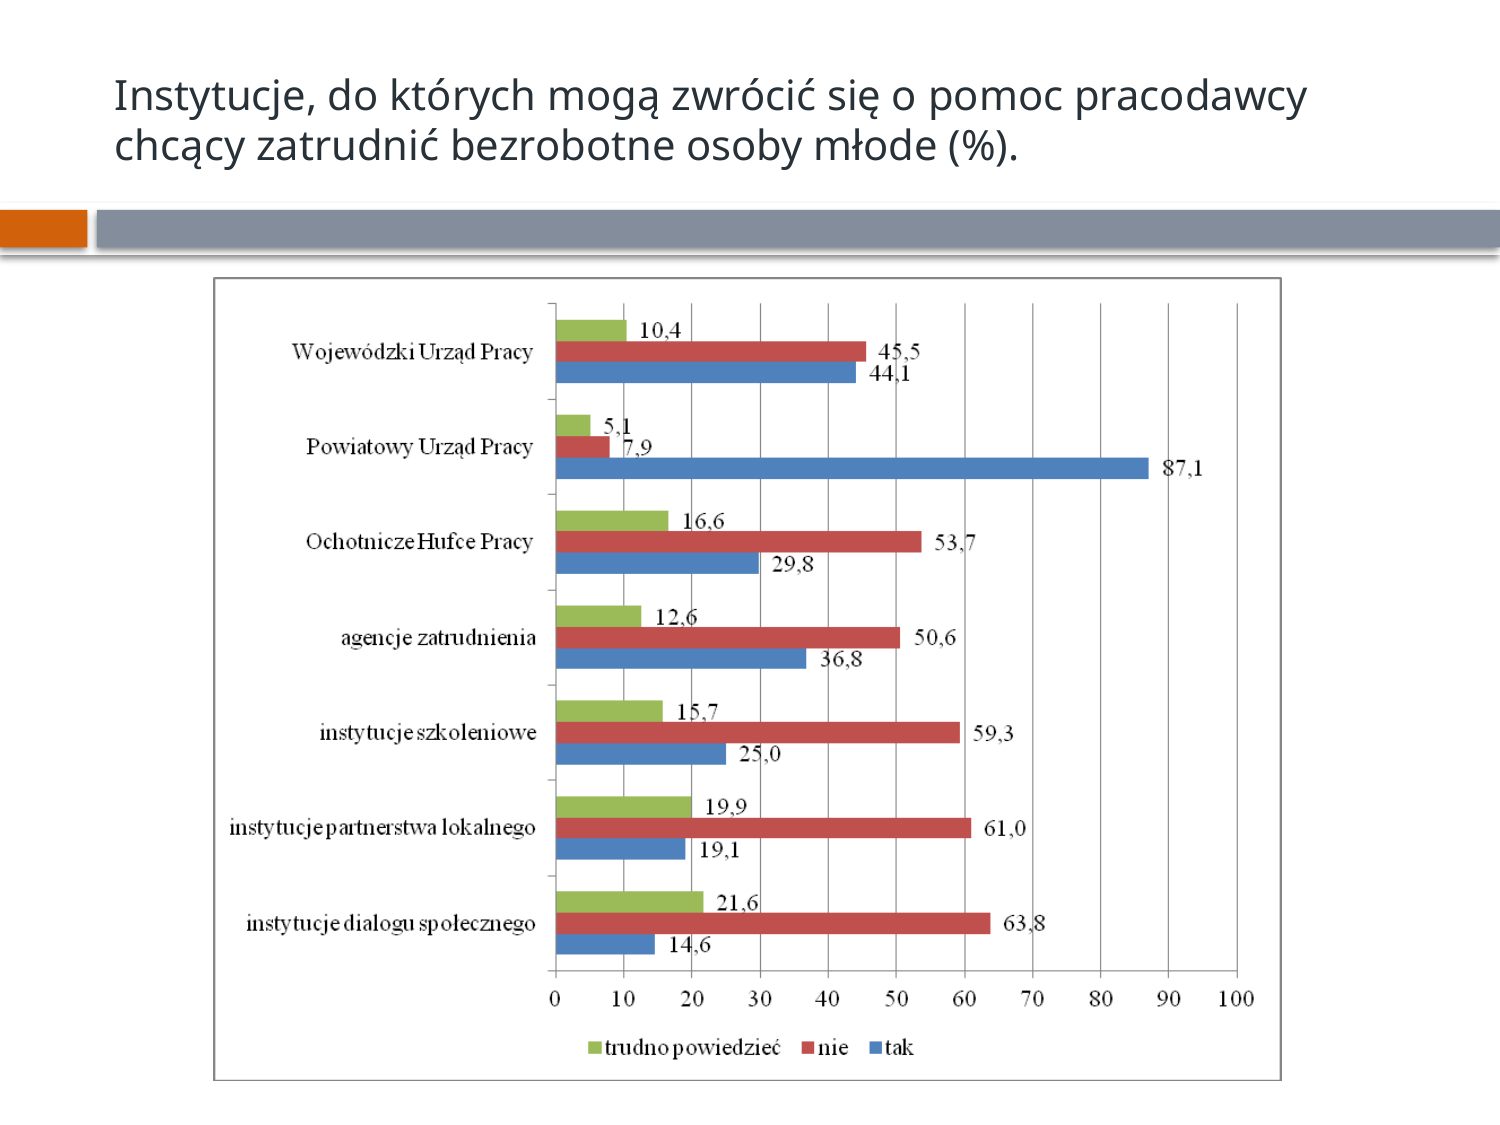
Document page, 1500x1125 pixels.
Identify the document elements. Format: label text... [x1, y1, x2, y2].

title Instytucje, do których mogą zwrócić się o pomoc pracodawcy chcący zatrudnić bezrobotne osoby młode (%). [99, 37, 1438, 201]
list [212, 277, 1282, 1082]
